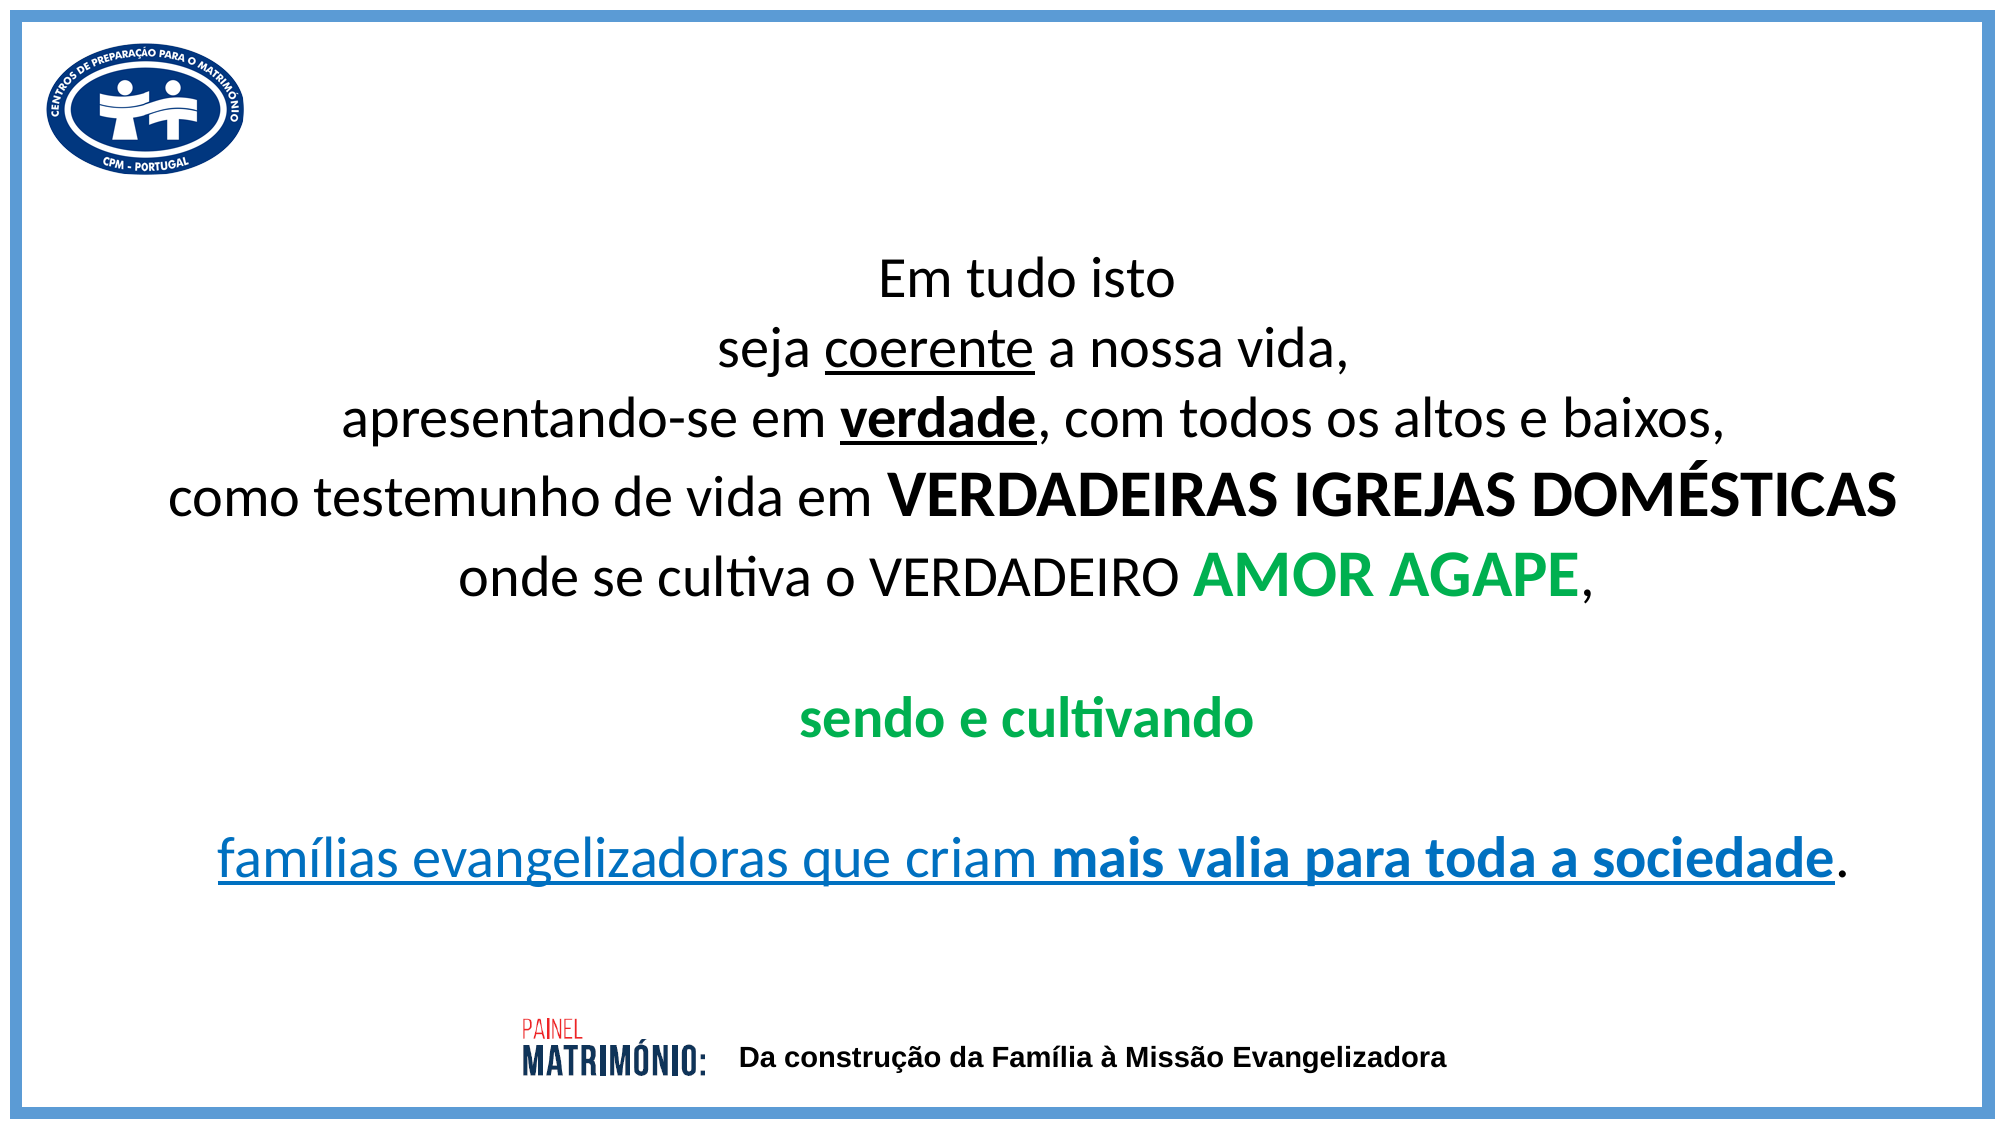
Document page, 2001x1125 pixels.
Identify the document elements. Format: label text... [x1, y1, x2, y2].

picture [46, 43, 244, 175]
text_box Em tudo isto seja coerente a nossa vida, apresentando-se em verdade, com todos os altos e baixos, como testemunho de vida em VERDADEIRAS IGREJAS DOMÉSTICAS onde se cultiva o VERDADEIRO AMOR AGAPE, sendo e cultivando famílias evangelizadoras que criam mais valia para toda a sociedade. [117, 232, 1950, 897]
picture [519, 1014, 723, 1080]
